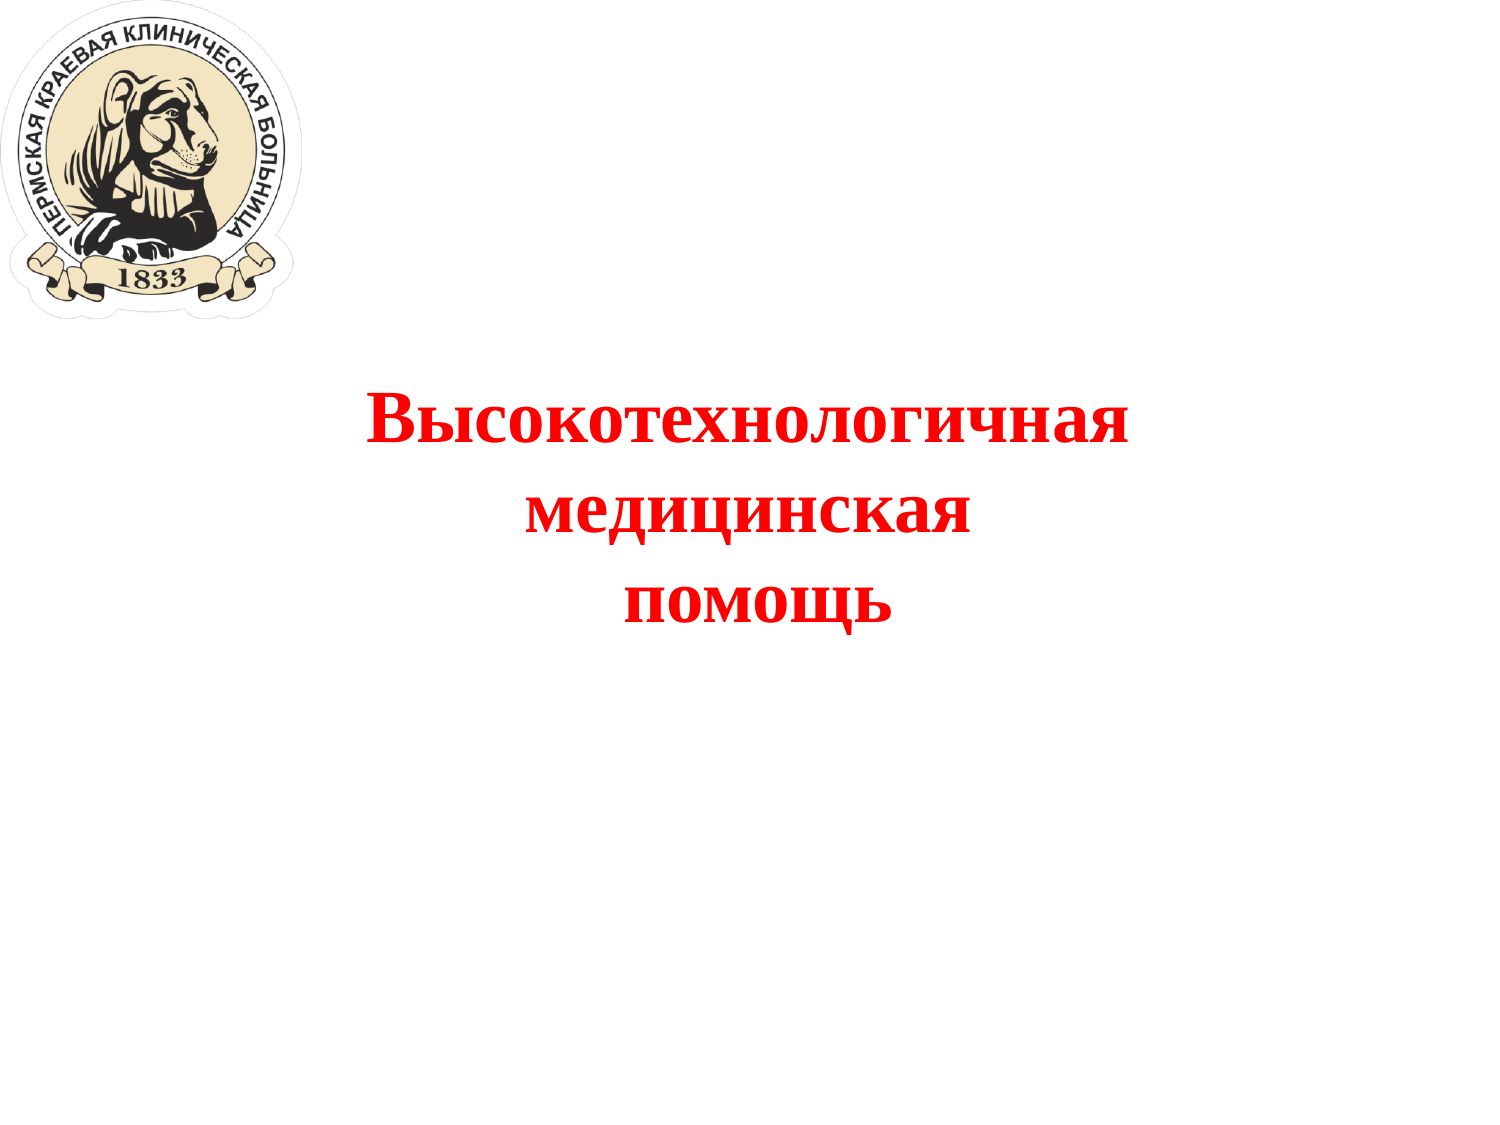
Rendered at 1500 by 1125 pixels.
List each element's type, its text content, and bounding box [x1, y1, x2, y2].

title Высокотехнологичная медицинская помощь [277, 326, 1239, 678]
picture [0, 0, 302, 320]
